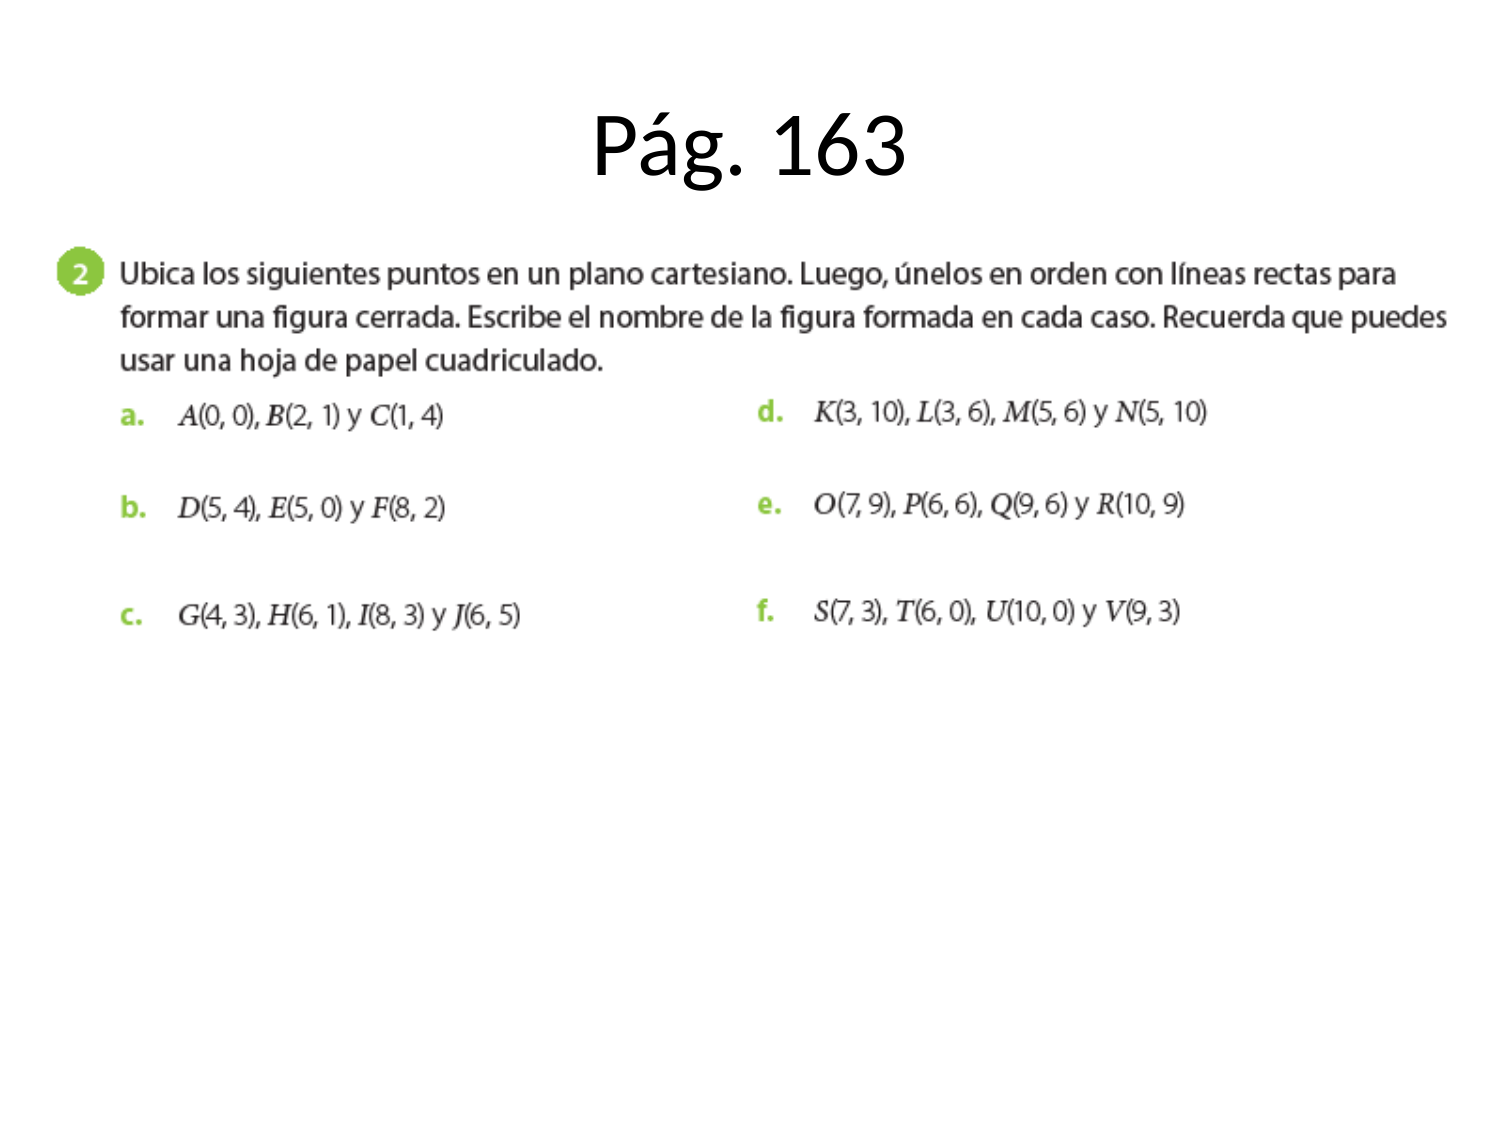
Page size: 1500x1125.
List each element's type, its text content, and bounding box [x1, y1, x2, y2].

title Pág. 163 [75, 45, 1425, 232]
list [34, 234, 1473, 680]
